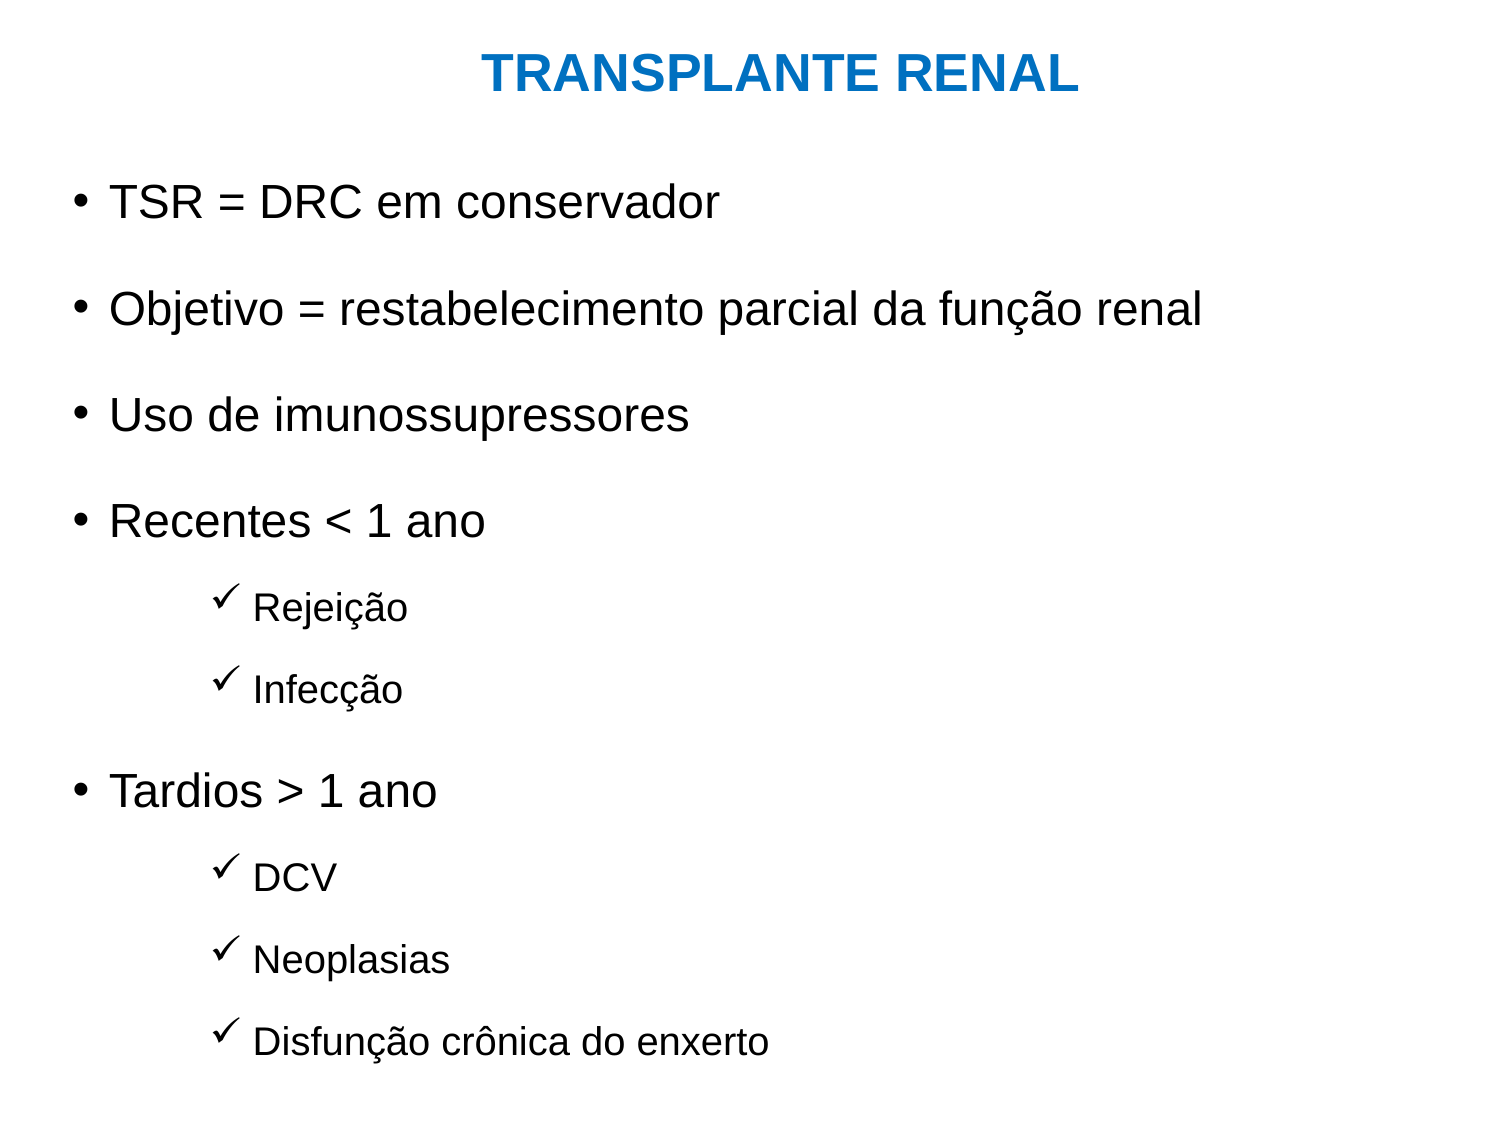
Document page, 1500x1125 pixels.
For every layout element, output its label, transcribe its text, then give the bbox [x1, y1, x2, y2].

list TSR = DRC em conservador Objetivo = restabelecimento parcial da função renal Uso de imunossupressores Recentes < 1 ano Rejeição Infecção Tardios > 1 ano DCV Neoplasias Disfunção crônica do enxerto [57, 134, 1431, 1072]
text_box TRANSPLANTE RENAL [463, 12, 1099, 135]
